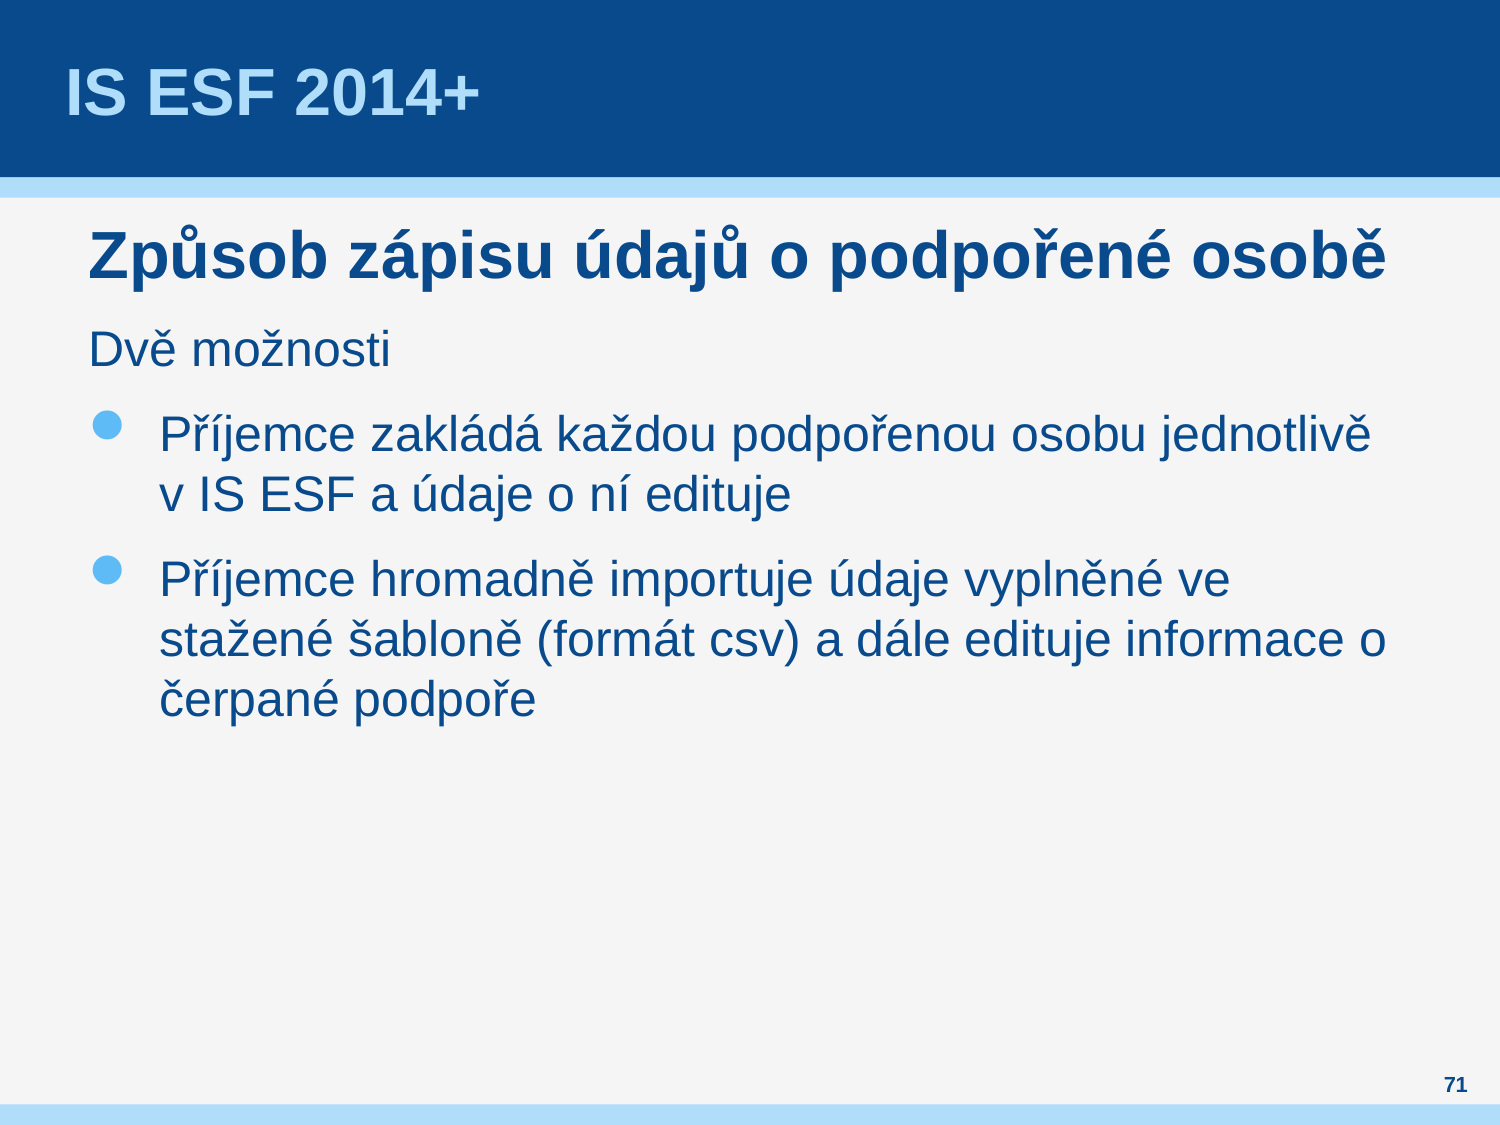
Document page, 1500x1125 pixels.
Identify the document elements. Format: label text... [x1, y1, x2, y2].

slide_number 71 [1417, 1068, 1495, 1099]
title IS ESF 2014+ [59, 0, 1441, 178]
list Způsob zápisu údajů o podpořené osobě Dvě možnosti Příjemce zakládá každou podpořenou osobu jednotlivě v IS ESF a údaje o ní edituje Příjemce hromadně importuje údaje vyplněné ve stažené šabloně (formát csv) a dále edituje informace o čerpané podpoře [88, 231, 1412, 969]
